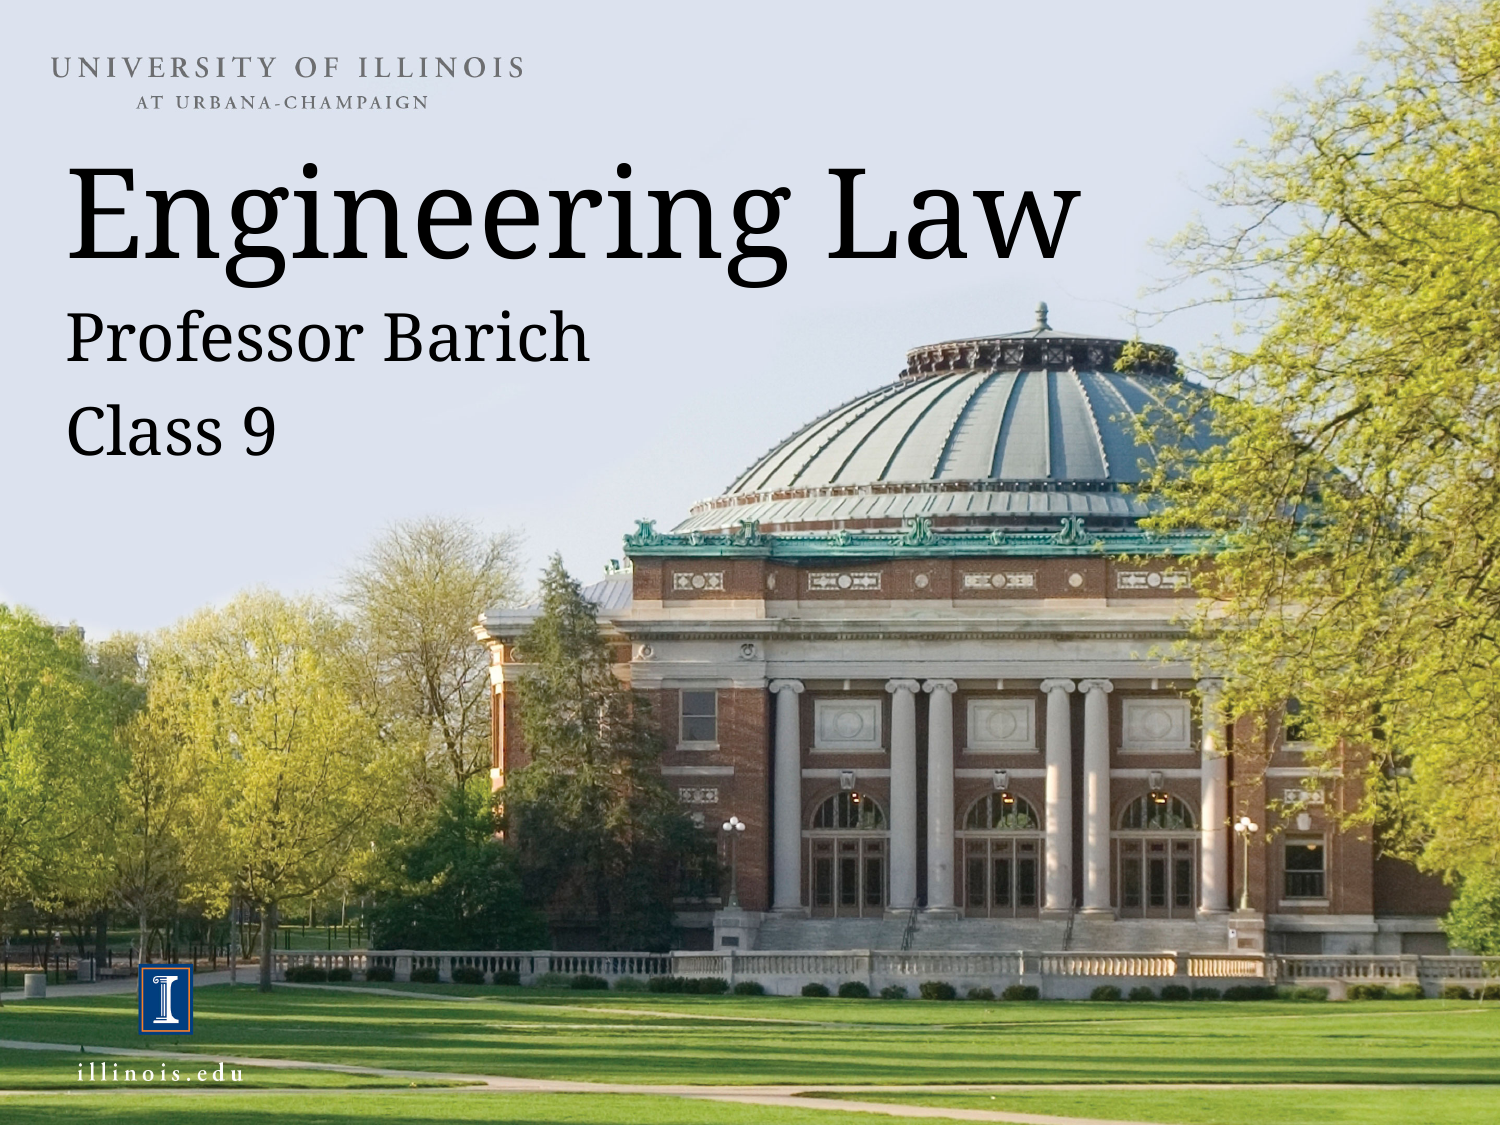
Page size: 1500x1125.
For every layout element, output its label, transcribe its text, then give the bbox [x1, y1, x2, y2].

picture [0, 0, 1500, 1125]
title Engineering Law [49, 87, 1326, 329]
subtitle Professor Barich Class 9 [49, 287, 1101, 576]
